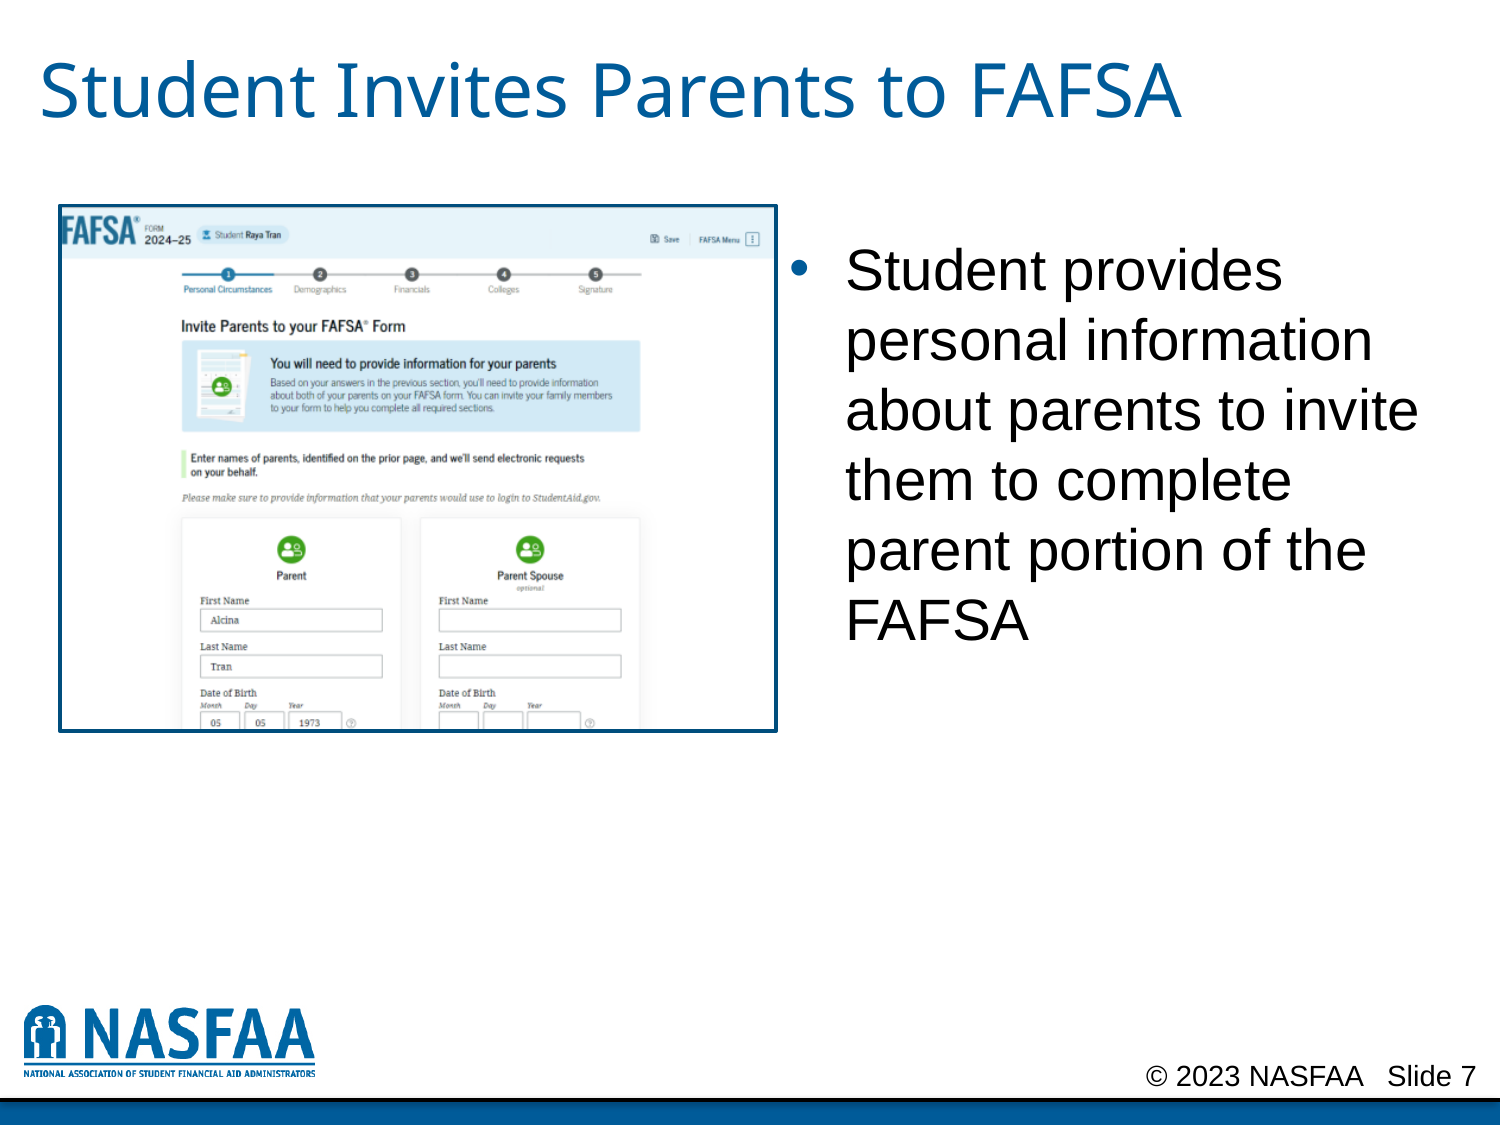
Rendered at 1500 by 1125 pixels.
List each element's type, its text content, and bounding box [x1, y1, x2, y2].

title Student Invites Parents to FAFSA [24, 0, 1475, 188]
picture [61, 207, 775, 730]
picture [24, 1005, 315, 1077]
list Student provides personal information about parents to invite them to complete parent portion of the FAFSA [774, 224, 1437, 968]
